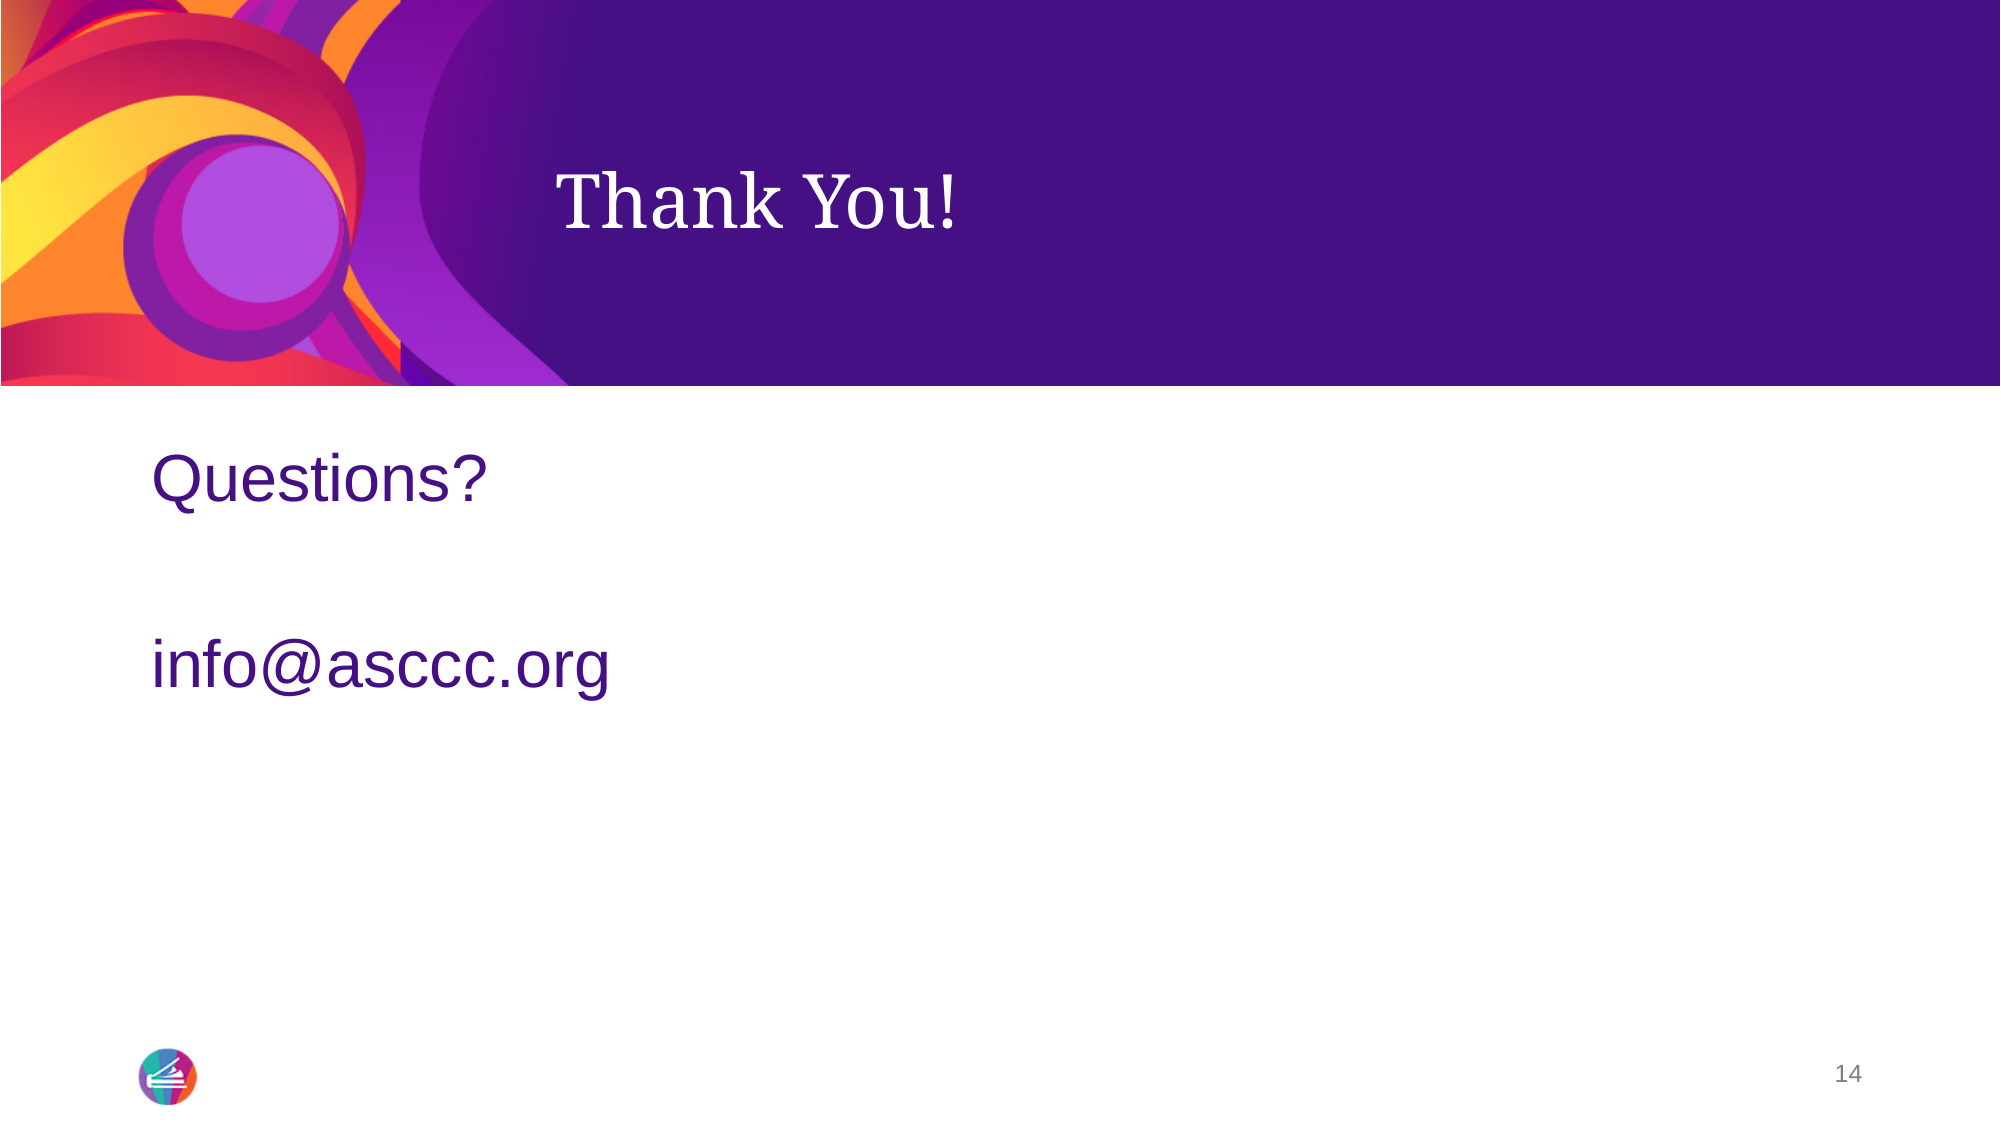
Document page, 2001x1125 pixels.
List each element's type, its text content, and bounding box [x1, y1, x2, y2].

title Thank You! [540, 66, 1863, 343]
picture [136, 1046, 199, 1108]
picture [1, 0, 603, 386]
slide_number 14 [1712, 1042, 1863, 1103]
list Questions? info@asccc.org [136, 436, 1863, 1023]
